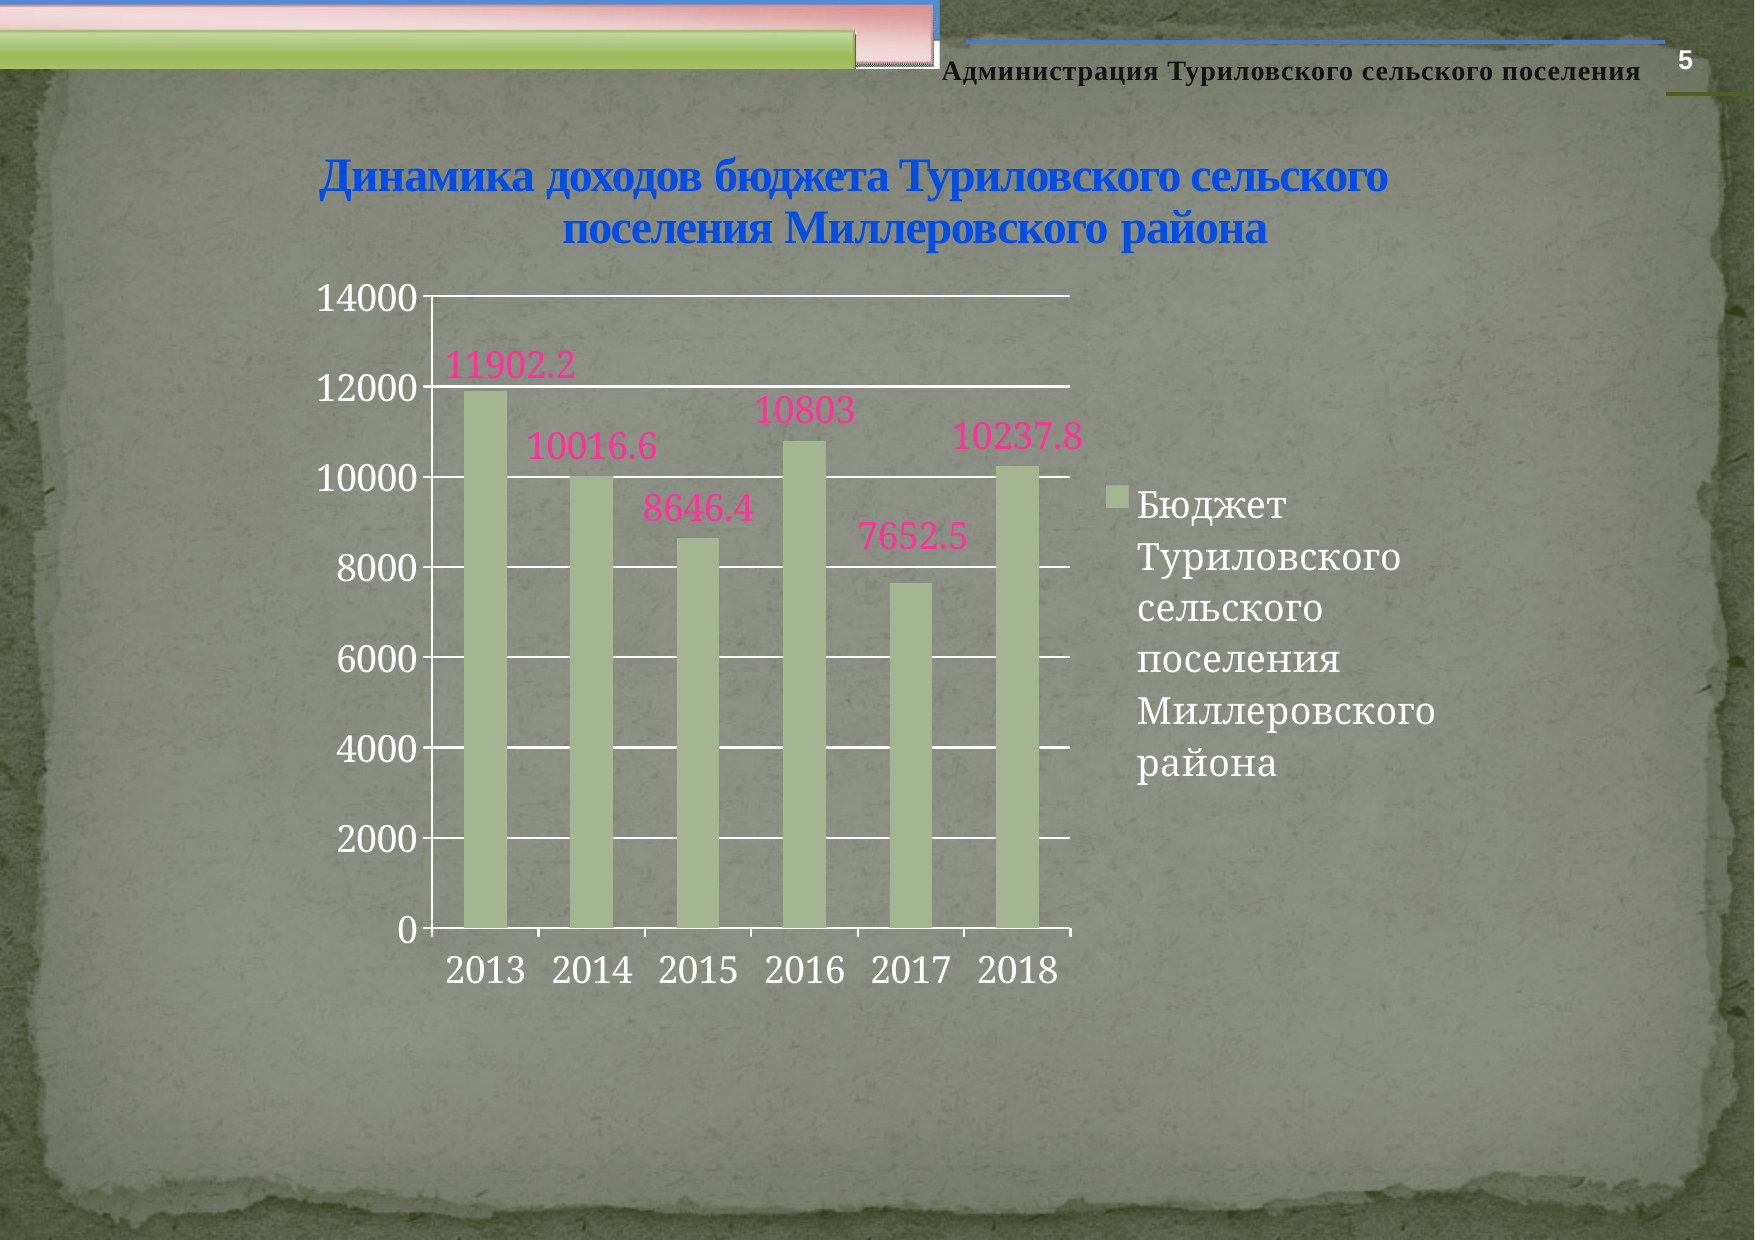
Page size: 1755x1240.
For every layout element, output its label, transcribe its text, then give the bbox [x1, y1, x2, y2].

text_box Динамика доходов бюджета Туриловского сельского поселения Миллеровского района [314, 149, 1392, 244]
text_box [0, 0, 1755, 94]
chart [293, 256, 1461, 1009]
